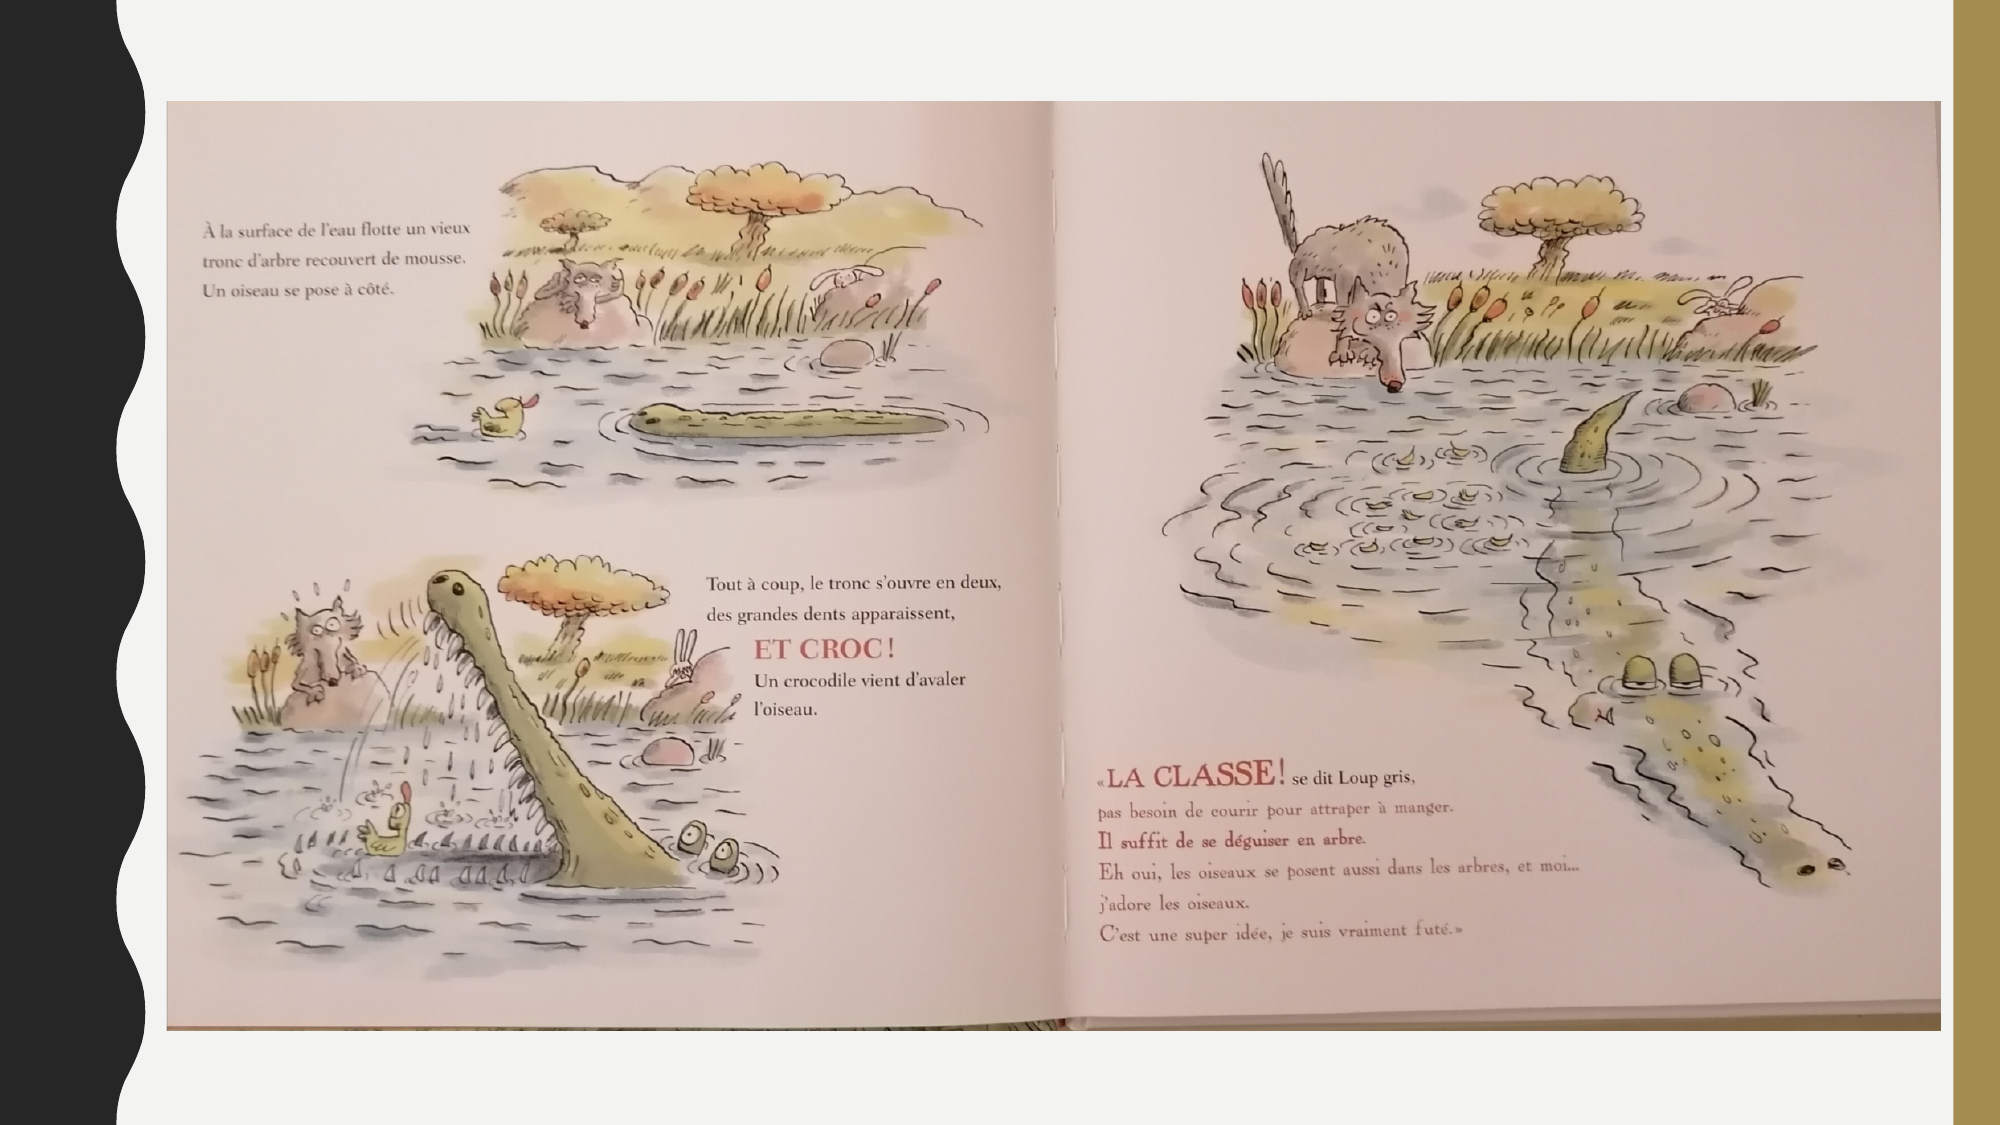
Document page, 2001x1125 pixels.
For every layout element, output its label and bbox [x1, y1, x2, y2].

picture [169, 0, 1940, 1125]
